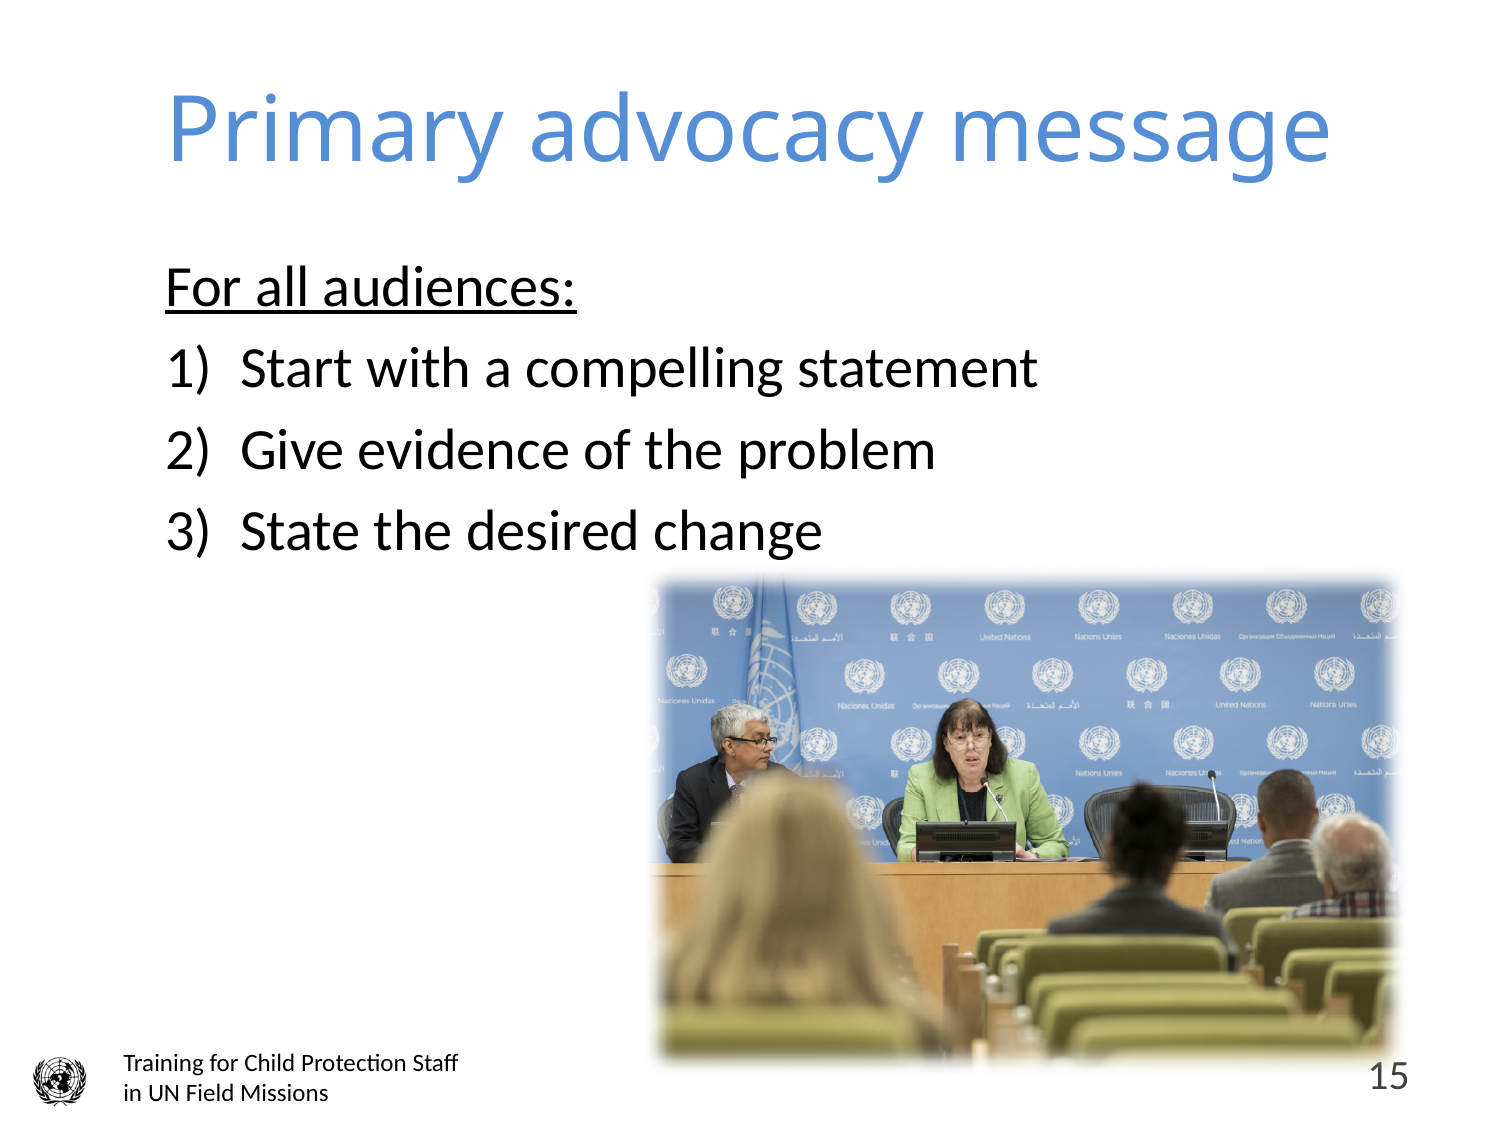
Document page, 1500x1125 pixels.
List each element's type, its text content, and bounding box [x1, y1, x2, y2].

picture [643, 565, 1407, 1075]
slide_number 15 [1074, 1043, 1425, 1106]
title Primary advocacy message [75, 31, 1425, 219]
text_box For all audiences: Start with a compelling statement Give evidence of the problem State the desired change [74, 240, 1425, 1043]
picture [19, 1042, 100, 1125]
